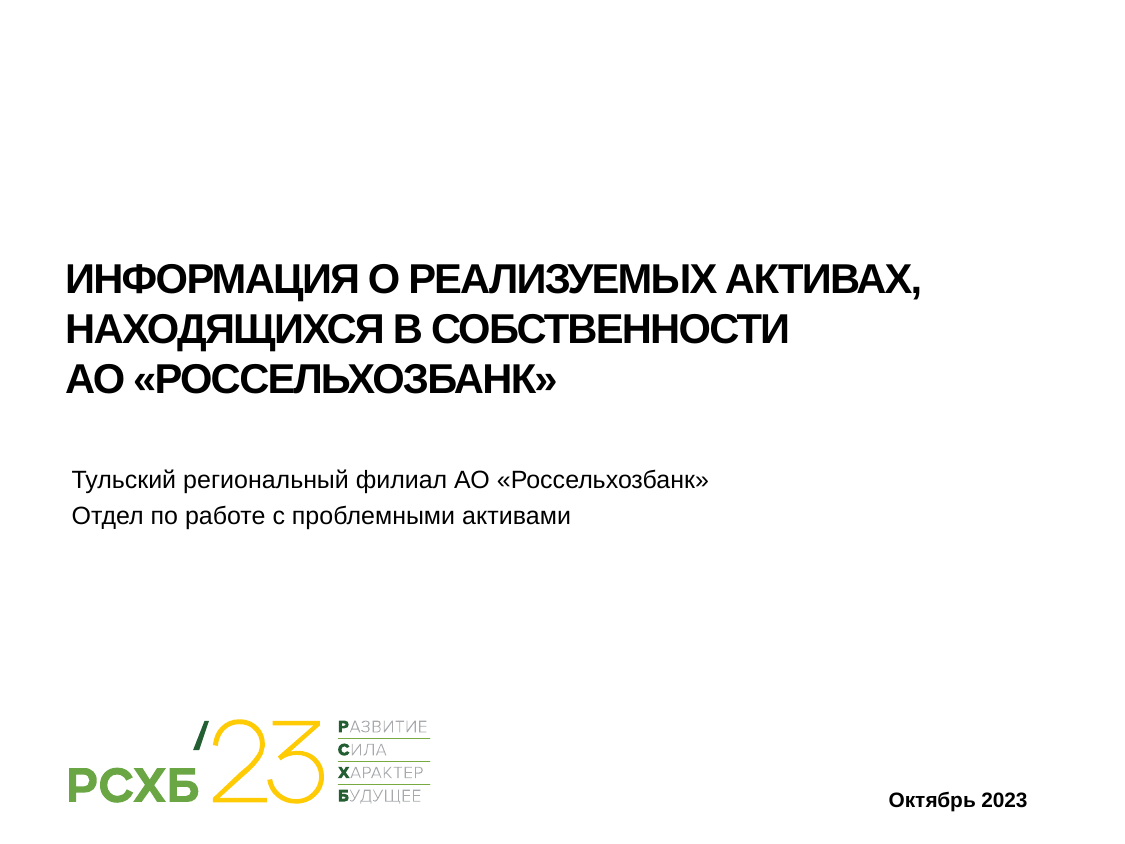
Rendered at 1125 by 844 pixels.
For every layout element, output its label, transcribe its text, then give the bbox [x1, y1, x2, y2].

text_box Тульский региональный филиал АО «Россельхозбанк» Отдел по работе с проблемными активами [56, 455, 925, 545]
text_box ИНФОРМАЦИЯ О РЕАЛИЗУЕМЫХ АКТИВАХ, НАХОДЯЩИХСЯ В СОБСТВЕННОСТИ АО «РОССЕЛЬХОЗБАНК» [56, 249, 1073, 405]
text_box Октябрь 2023 [848, 767, 1073, 820]
